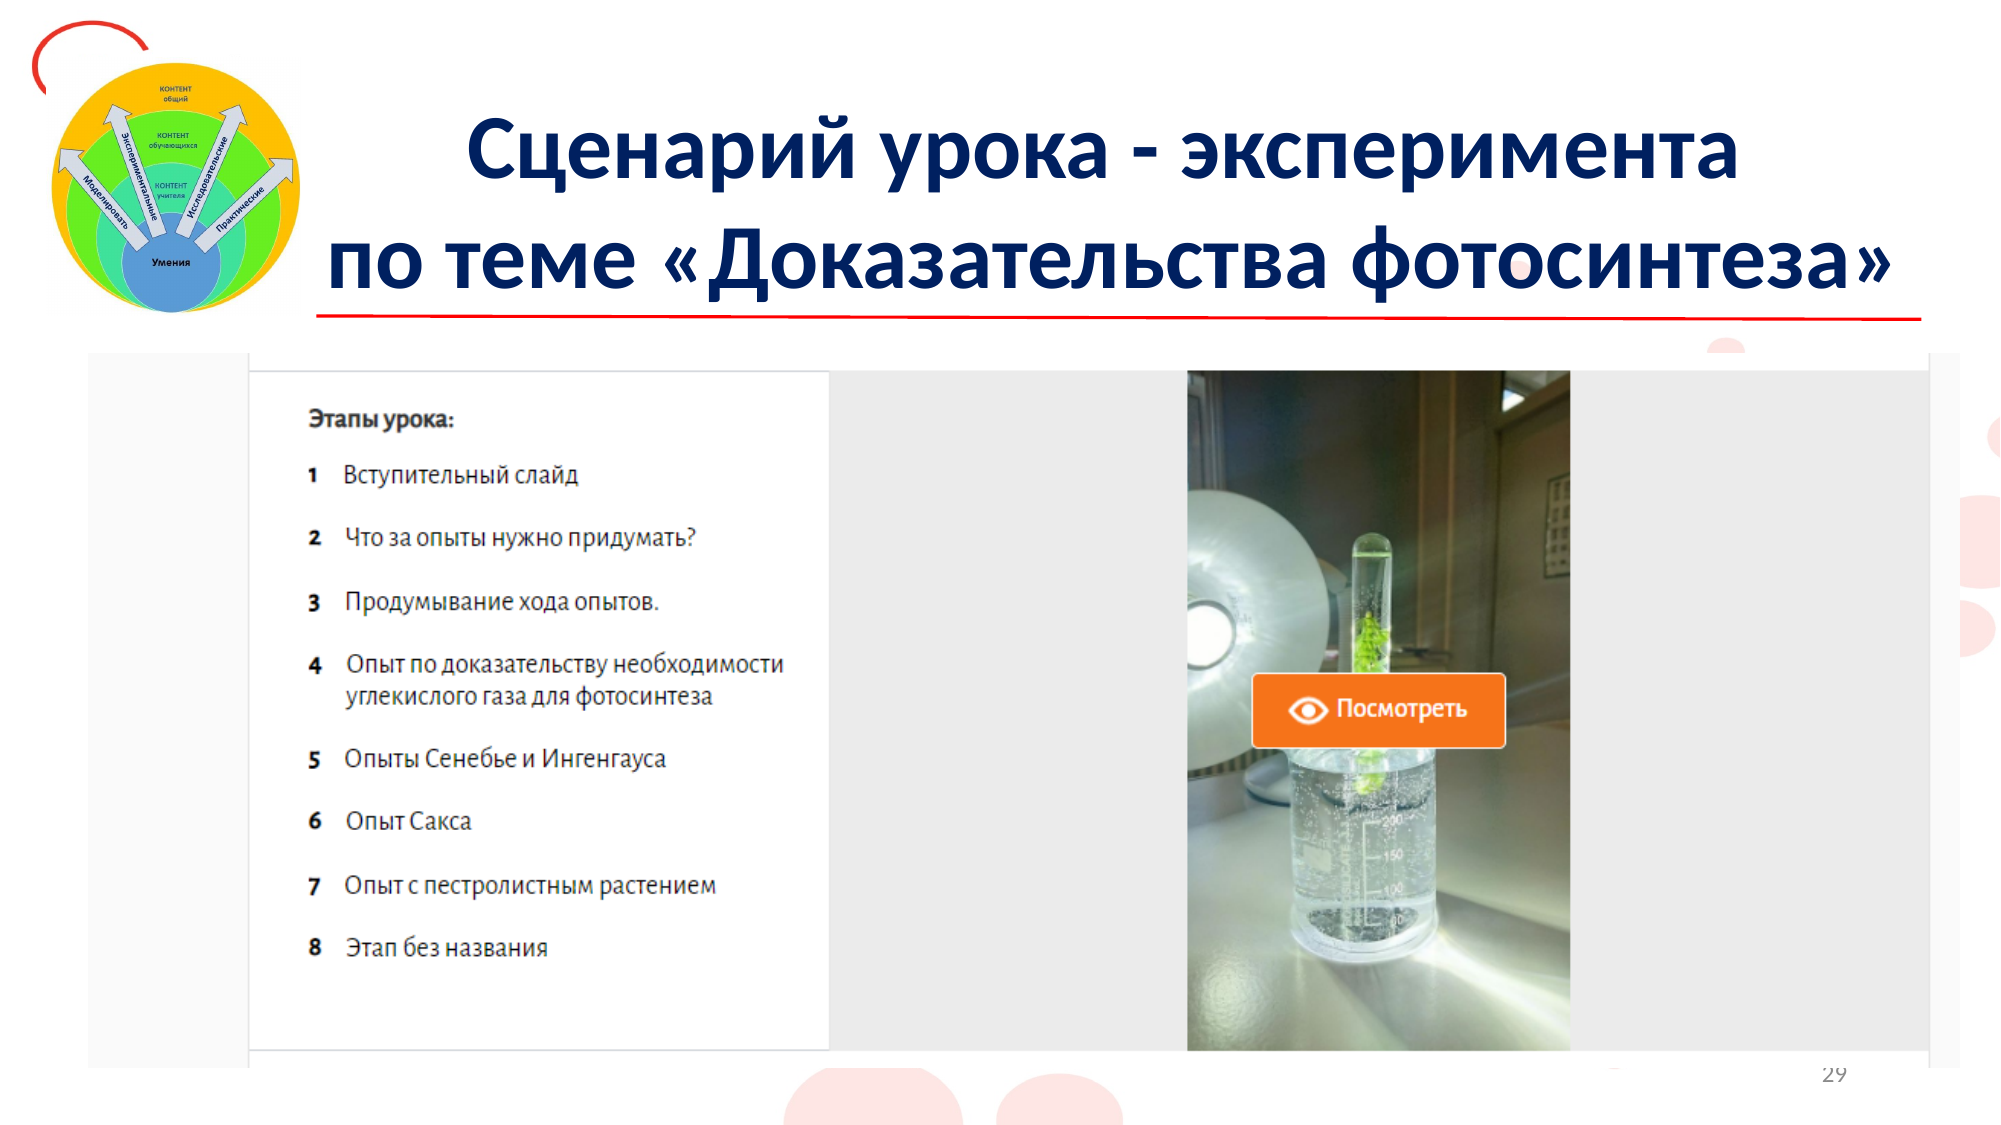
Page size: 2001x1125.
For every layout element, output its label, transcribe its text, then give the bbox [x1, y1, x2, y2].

slide_number 29 [1412, 1068, 1863, 1103]
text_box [316, 315, 1922, 320]
picture [0, 0, 2001, 1125]
text_box Сценарий урока - эксперимента по теме «Доказательства фотосинтеза» [301, 79, 1945, 314]
